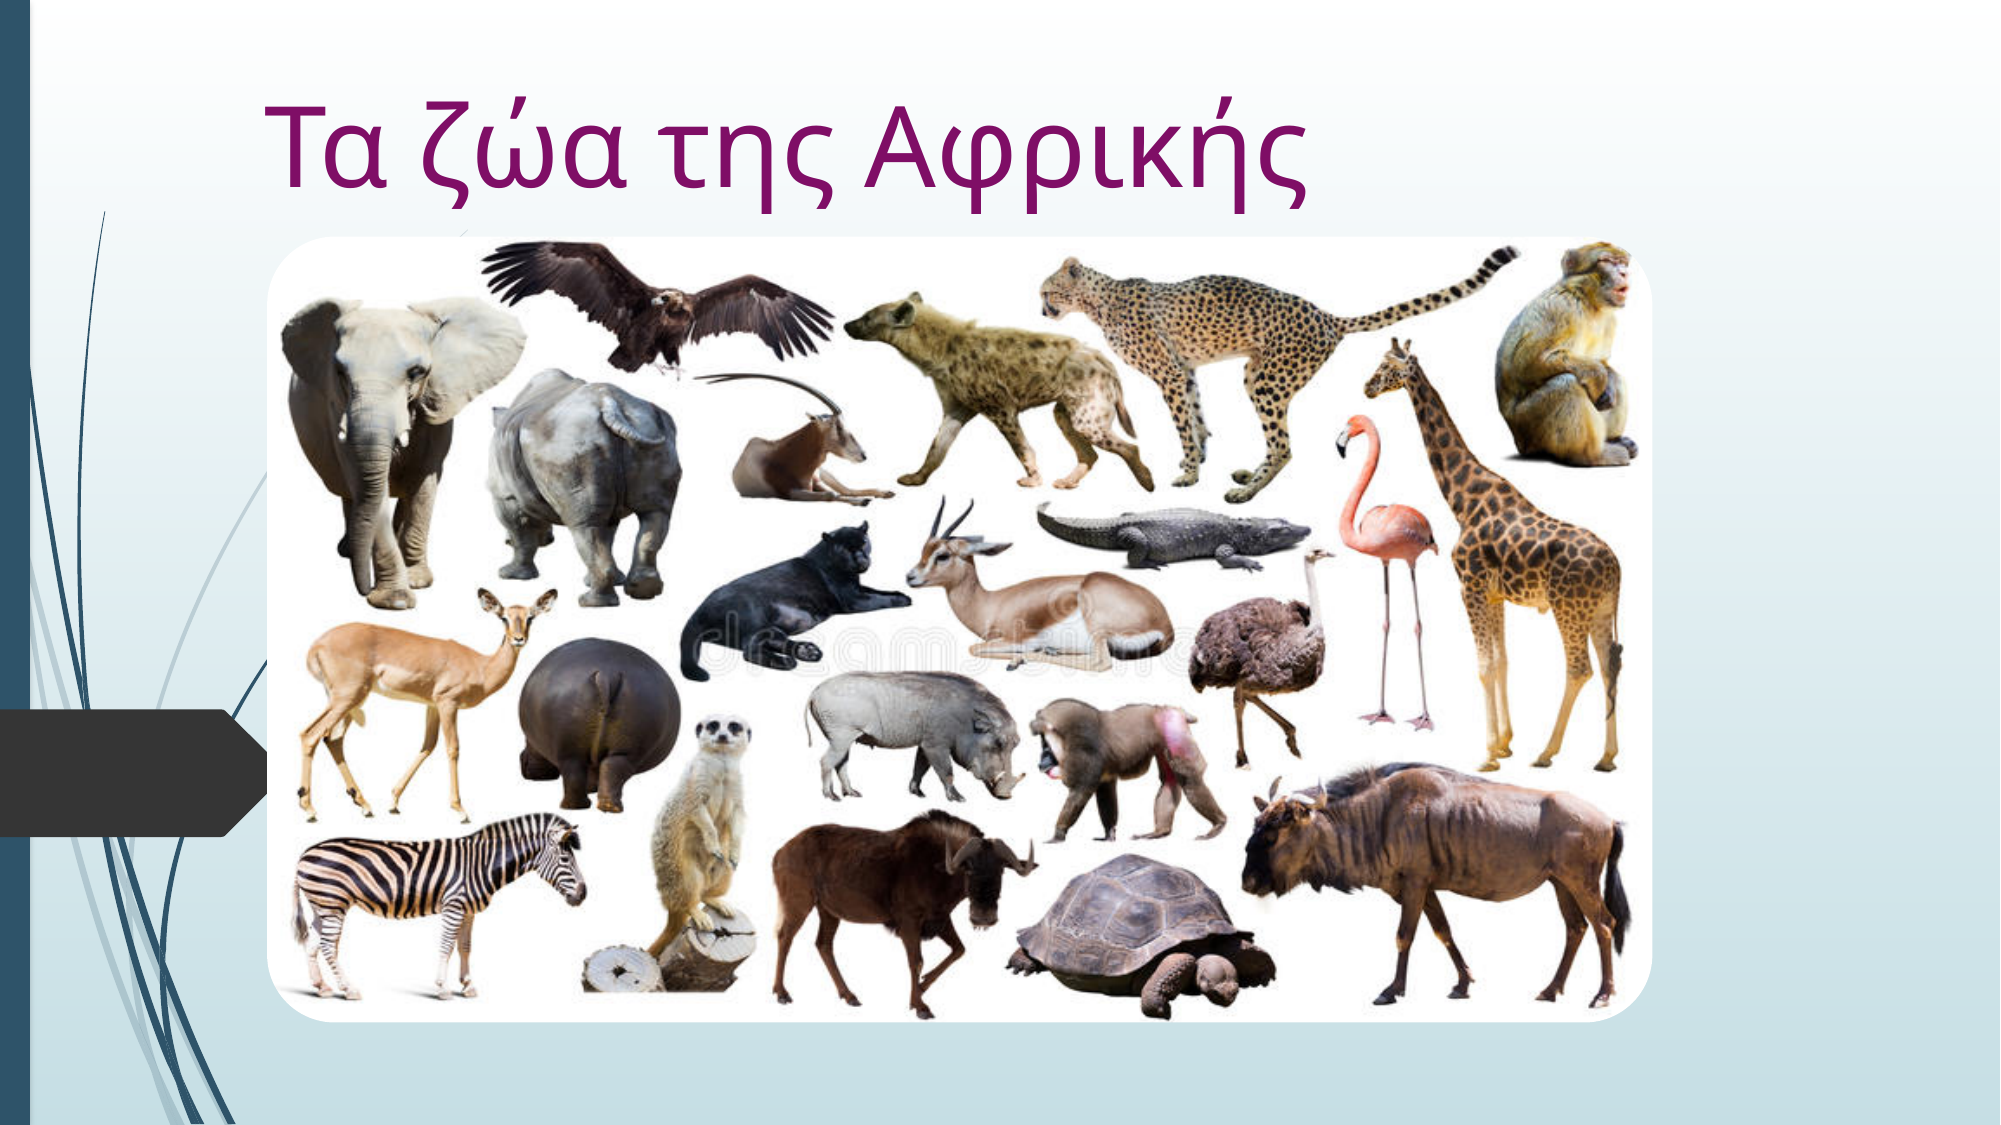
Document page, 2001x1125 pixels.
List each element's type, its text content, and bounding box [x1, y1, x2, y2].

picture [266, 236, 1653, 1023]
title Τα ζώα της Αφρικής [249, 33, 1750, 218]
